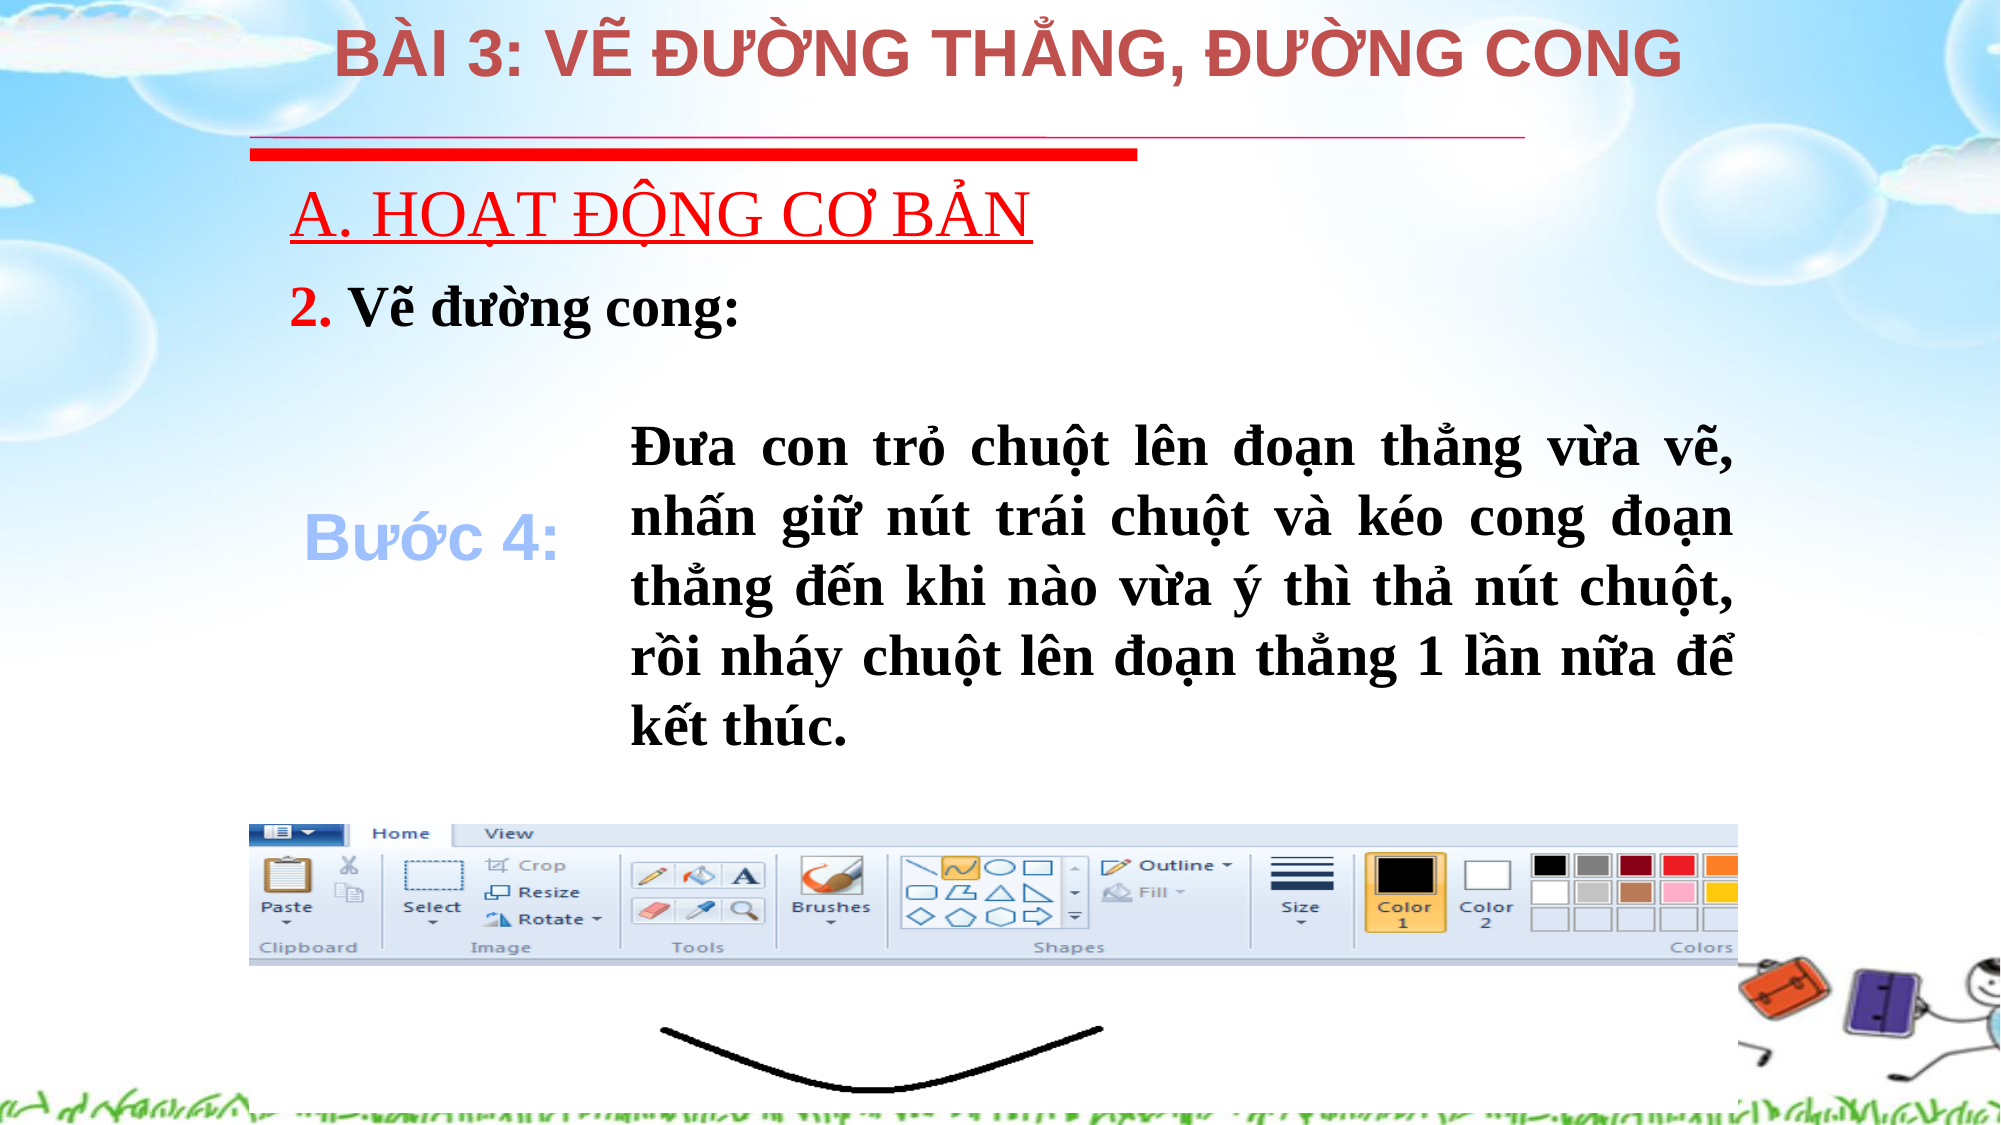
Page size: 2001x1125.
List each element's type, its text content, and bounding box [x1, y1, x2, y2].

text_box BÀI 3: VẼ ĐƯỜNG THẲNG, ĐƯỜNG CONG [318, 2, 1702, 97]
picture [0, 0, 2001, 1125]
text_box A. HOẠT ĐỘNG CƠ BẢN [275, 162, 1138, 250]
text_box [249, 148, 1138, 161]
text_box Đưa con trỏ chuột lên đoạn thẳng vừa vẽ, nhấn giữ nút trái chuột và kéo cong đoạn thẳng đến khi nào vừa ý thì thả nút chuột, rồi nháy chuột lên đoạn thẳng 1 lần nữa để kết thúc. [616, 399, 1750, 765]
text_box 2. Vẽ đường cong: [275, 260, 1750, 346]
text_box Bước 4: [288, 486, 596, 582]
